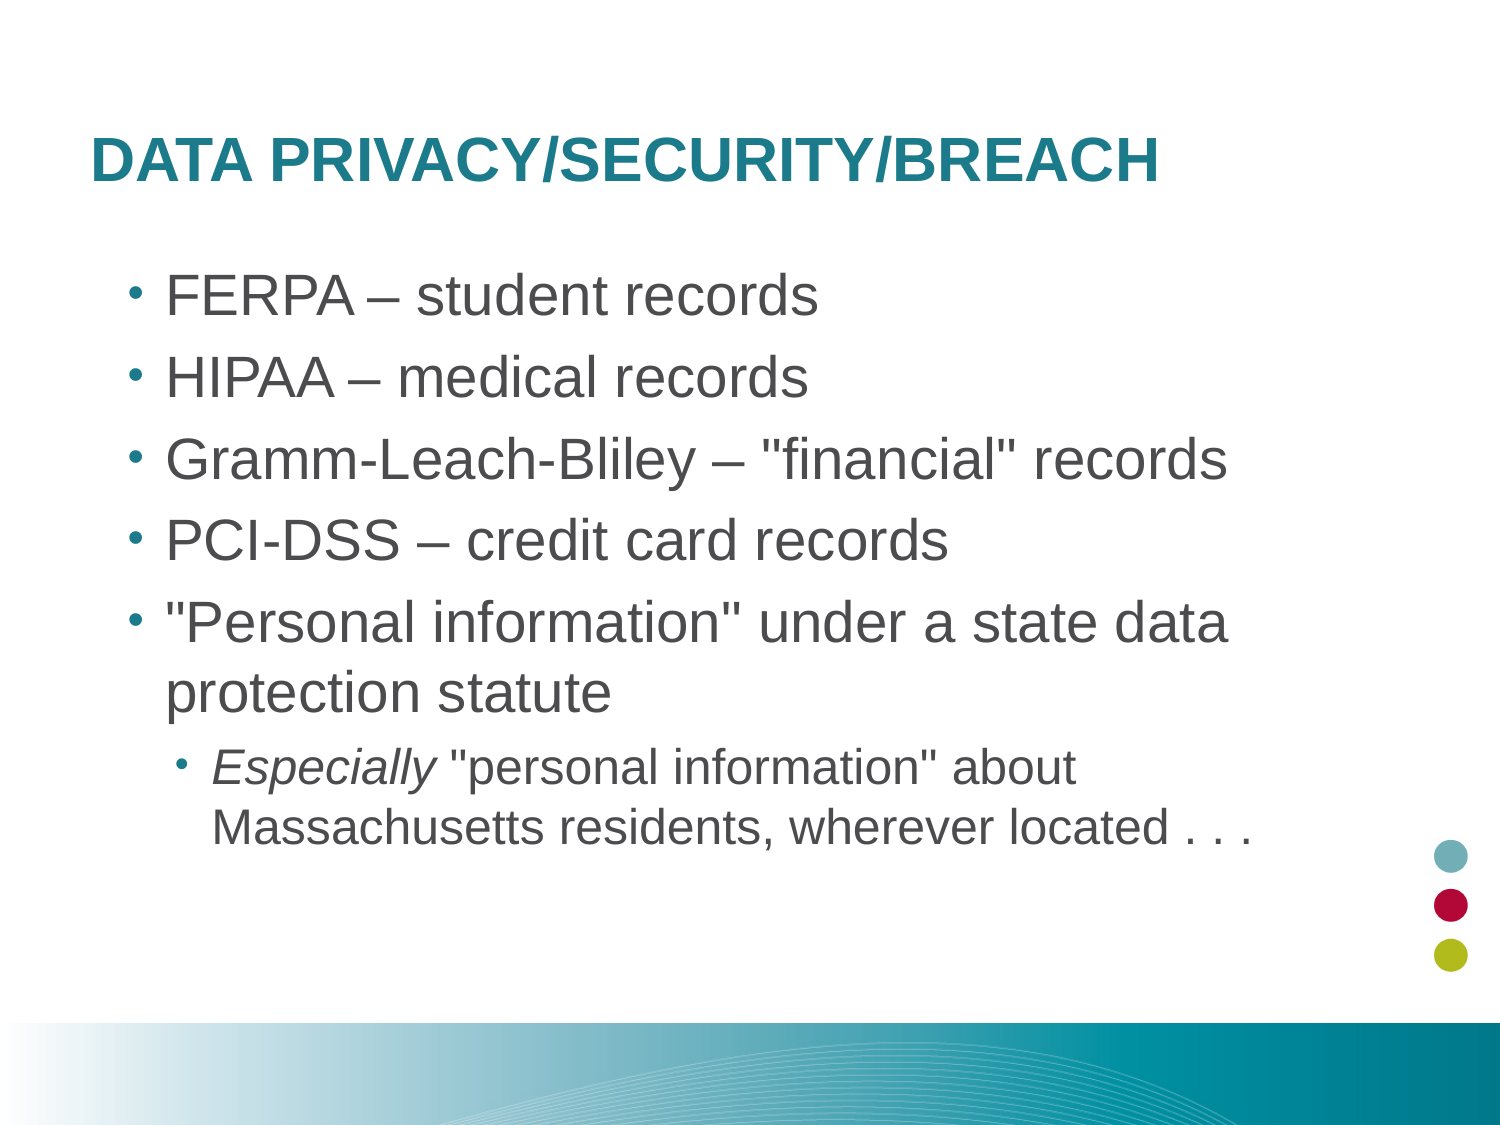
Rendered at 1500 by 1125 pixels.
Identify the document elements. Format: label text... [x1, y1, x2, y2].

picture [1430, 835, 1469, 979]
title Data Privacy/Security/Breach [75, 62, 1450, 250]
list FERPA – student records HIPAA – medical records Gramm-Leach-Bliley – "financial" records PCI-DSS – credit card records "Personal information" under a state data protection statute Especially "personal information" about Massachusetts residents, wherever located . . . [112, 249, 1388, 1076]
picture [0, 1023, 1500, 1125]
